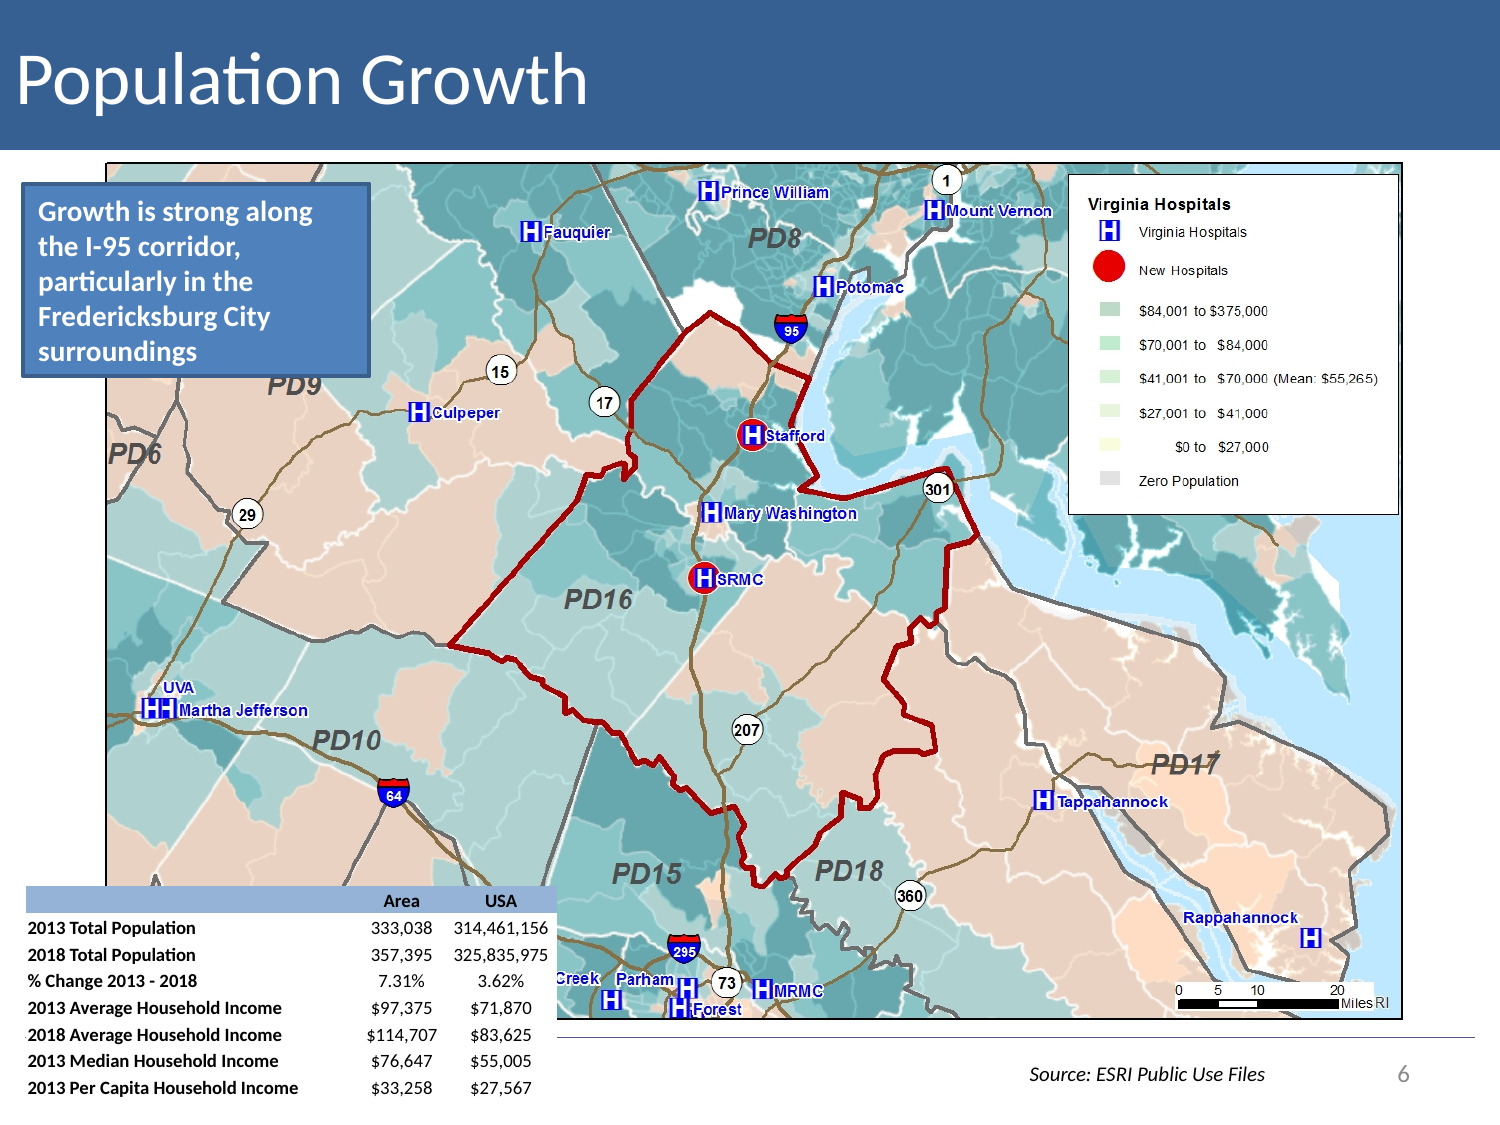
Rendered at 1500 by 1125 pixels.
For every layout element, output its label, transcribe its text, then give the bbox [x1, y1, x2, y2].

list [102, 158, 1405, 1027]
table_cell $83,625 [445, 1035, 557, 1046]
table_cell $55,005 [445, 1046, 557, 1073]
table_cell % Change 2013 - 2018 [26, 966, 97, 993]
text_box Source: ESRI Public Use Files [1014, 1053, 1281, 1094]
table_cell $27,567 [445, 1073, 557, 1099]
text_box Growth is strong along the I-95 corridor, particularly in the Fredericksburg City surroundings [21, 182, 97, 378]
table_cell 2018 Total Population [26, 939, 97, 966]
table_cell 2013 Median Household Income [26, 1046, 359, 1073]
table_cell $33,258 [359, 1073, 445, 1099]
table_cell $76,647 [359, 1046, 445, 1073]
slide_number 6 [1074, 1042, 1425, 1103]
title Population Growth [0, 0, 1500, 150]
table_cell 2013 Total Population [26, 913, 97, 939]
table_cell 2013 Average Household Income [26, 993, 97, 1019]
table_cell $114,707 [359, 1035, 445, 1046]
table_header [26, 886, 97, 913]
table_cell 2013 Per Capita Household Income [26, 1073, 359, 1099]
table_cell 2018 Average Household Income [26, 1019, 359, 1046]
